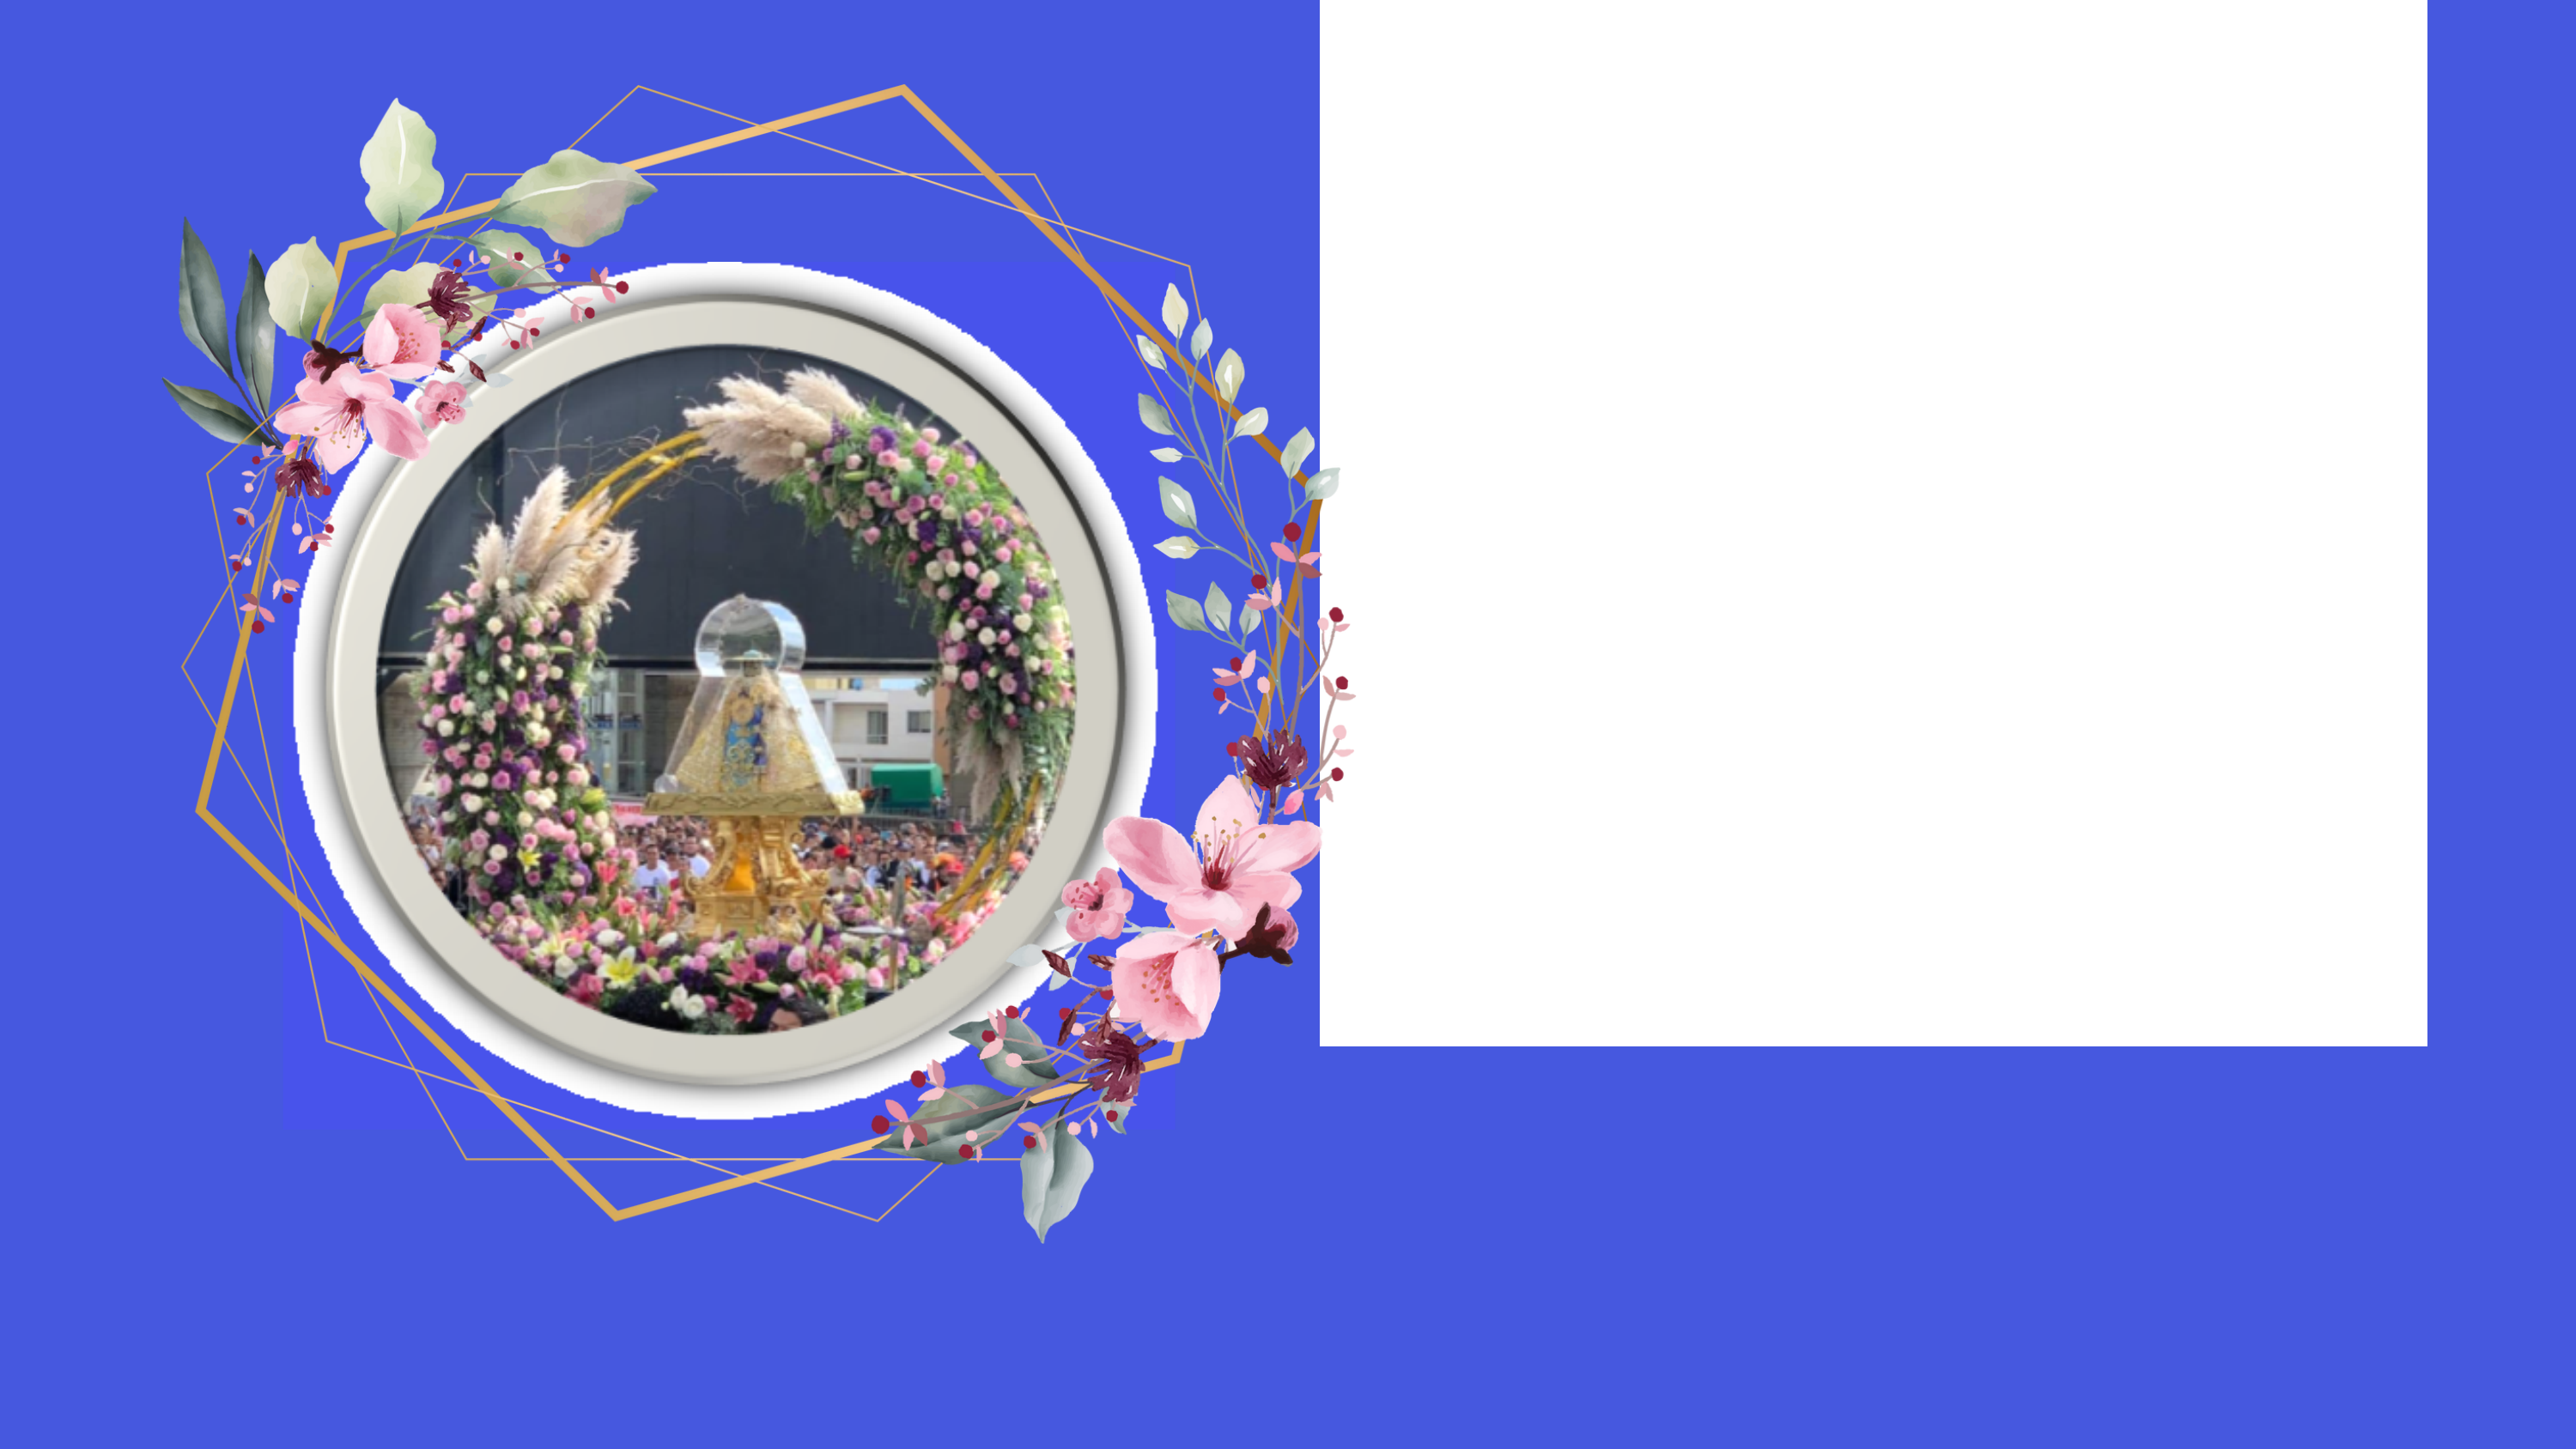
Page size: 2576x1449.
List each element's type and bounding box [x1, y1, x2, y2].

text_box [161, 84, 1357, 1244]
picture [1320, 0, 2427, 1046]
